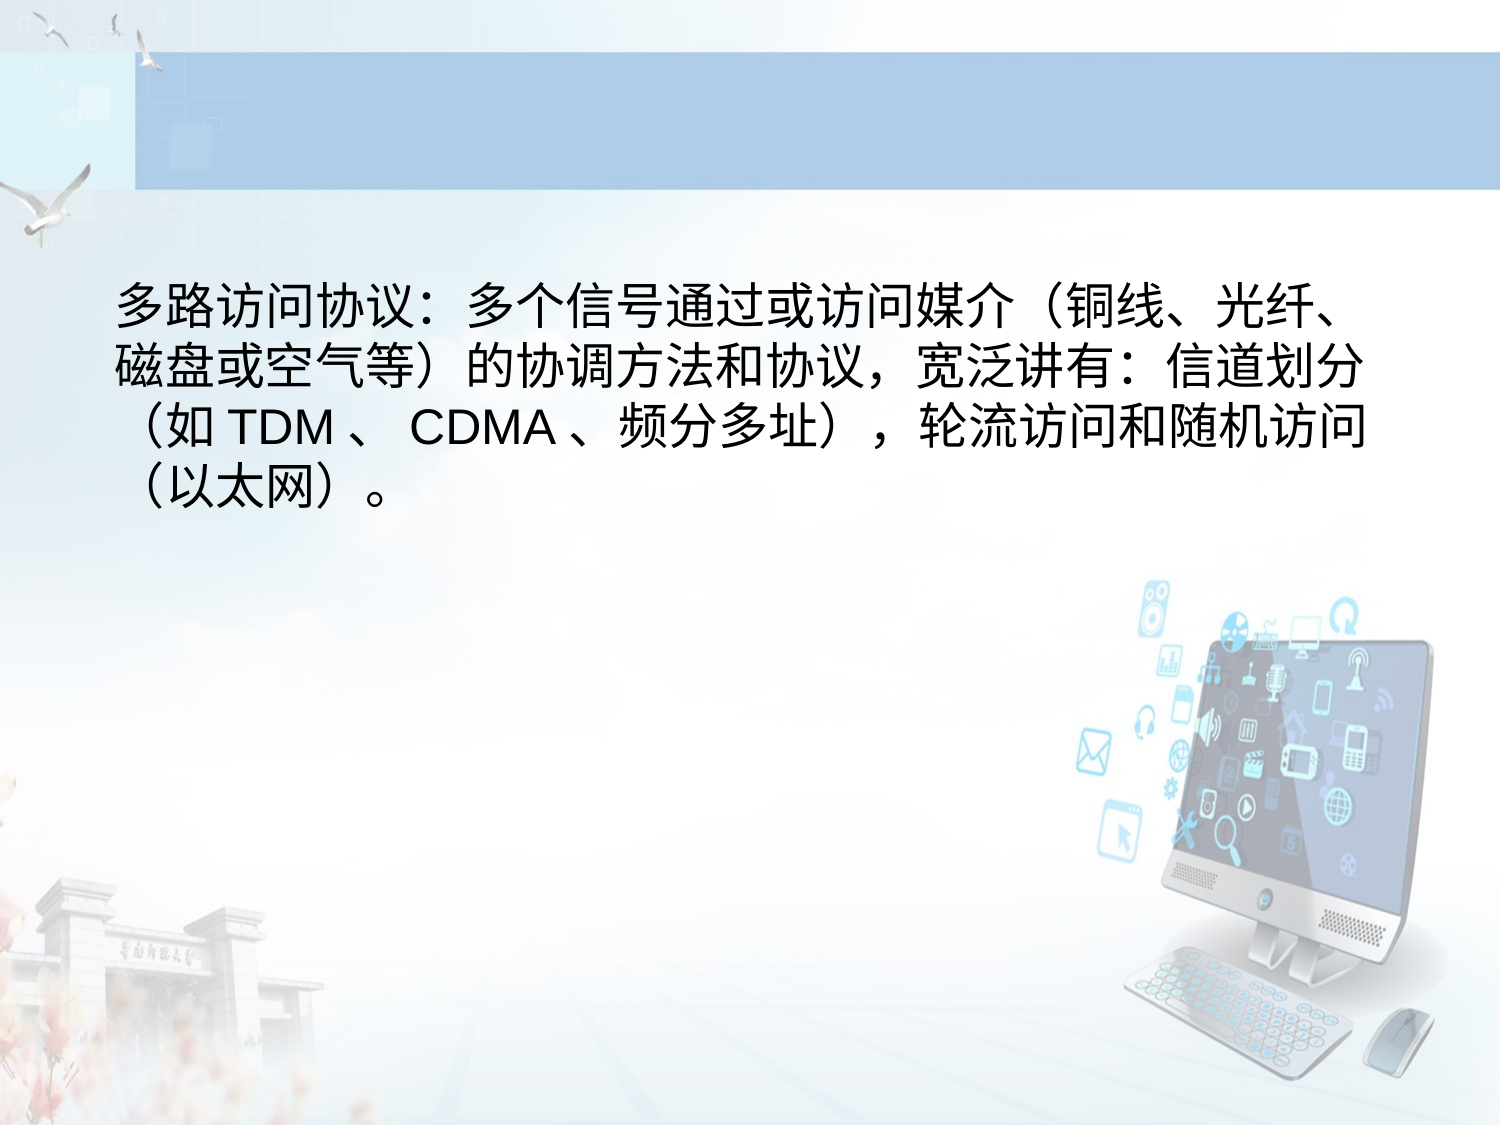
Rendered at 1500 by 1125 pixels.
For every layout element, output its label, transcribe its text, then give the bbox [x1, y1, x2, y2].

picture [0, 0, 1500, 1125]
text_box 多路访问协议：多个信号通过或访问媒介（铜线、光纤、磁盘或空气等）的协调方法和协议，宽泛讲有：信道划分（如TDM、CDMA、频分多址），轮流访问和随机访问（以太网）。 [100, 267, 1412, 522]
